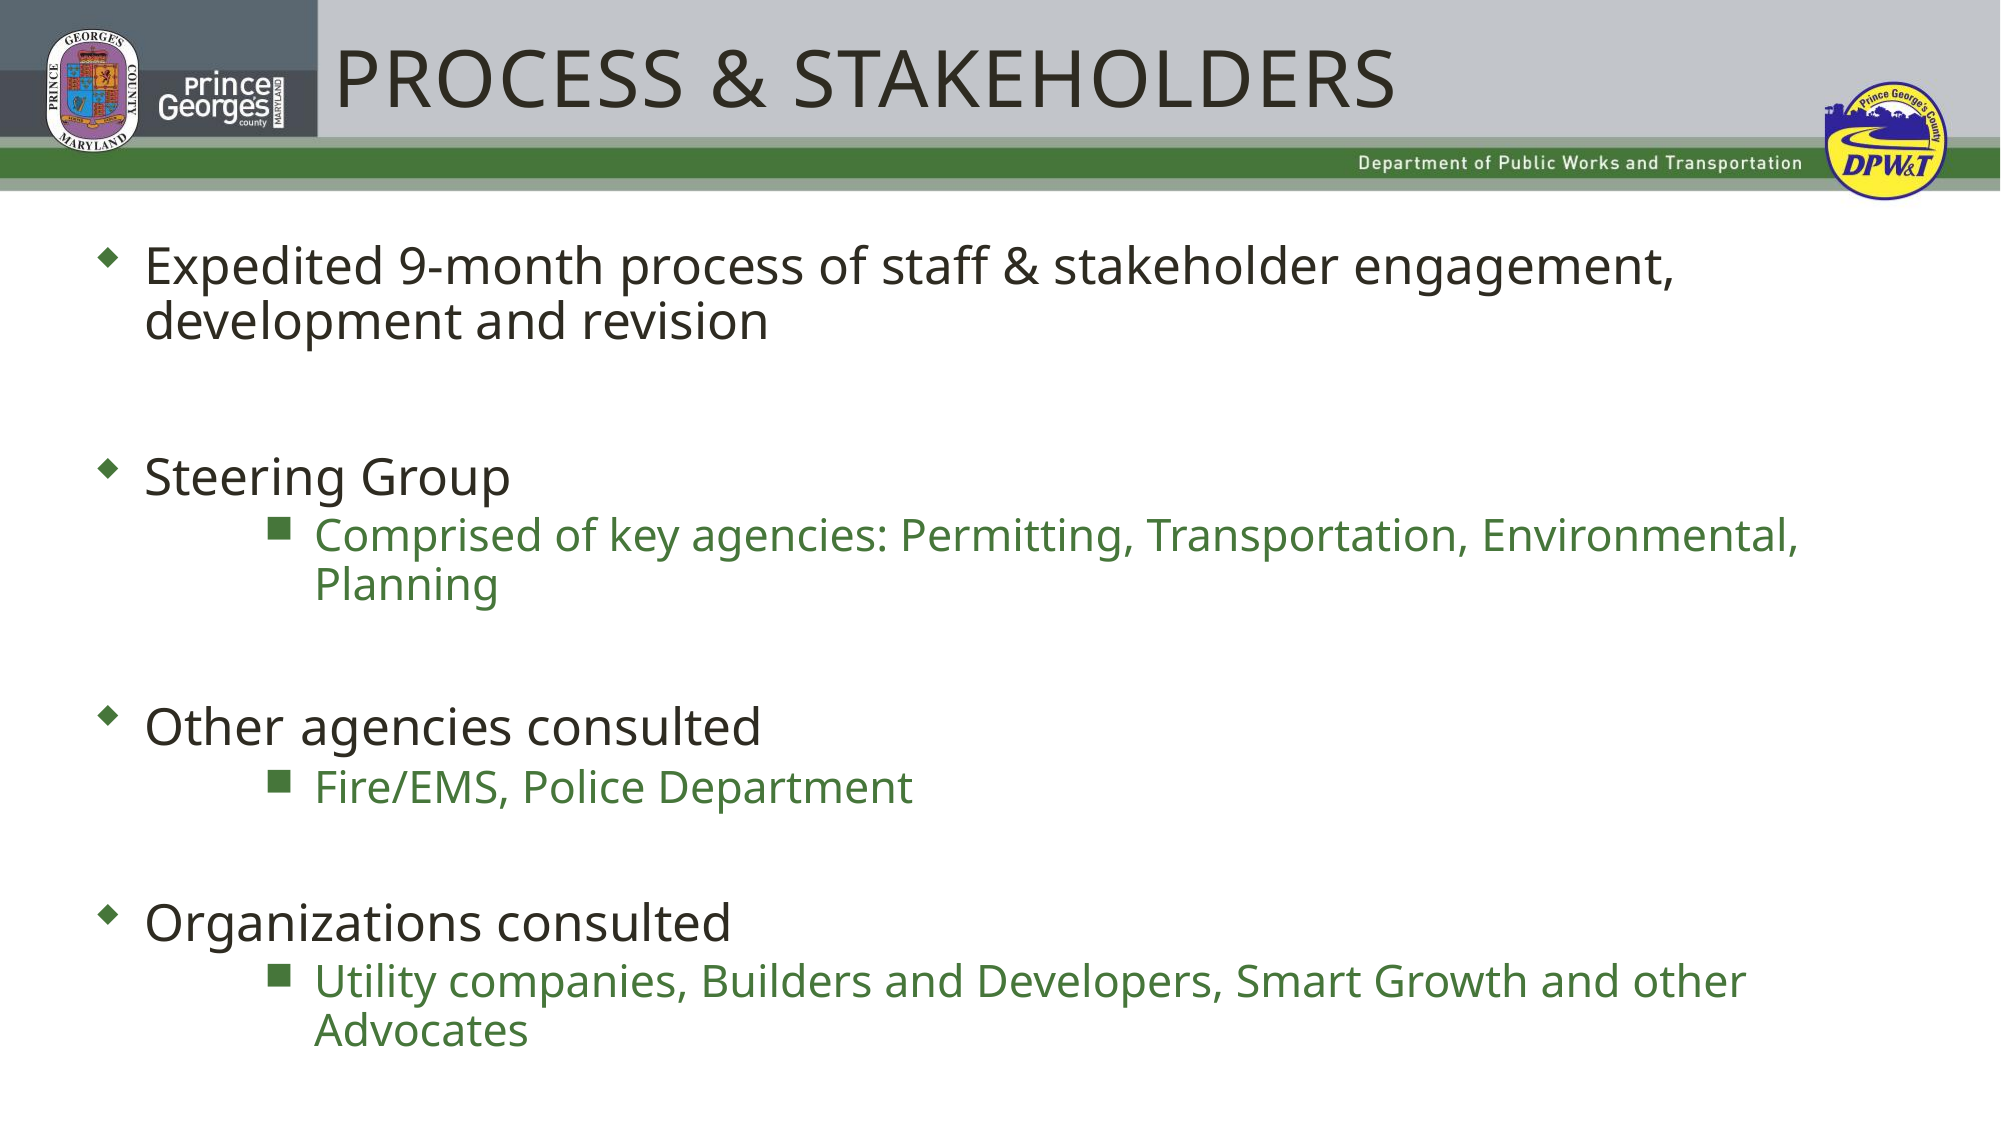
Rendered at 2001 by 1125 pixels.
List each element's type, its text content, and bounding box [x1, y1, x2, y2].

title Process & STAKEHOLDERS [318, 16, 2000, 154]
picture [0, 0, 2001, 1125]
list Expedited 9-month process of staff & stakeholder engagement, development and revision Steering Group Comprised of key agencies: Permitting, Transportation, Environmental, Planning Other agencies consulted Fire/EMS, Police Department Organizations consulted Utility companies, Builders and Developers, Smart Growth and other Advocates [85, 232, 1925, 1073]
